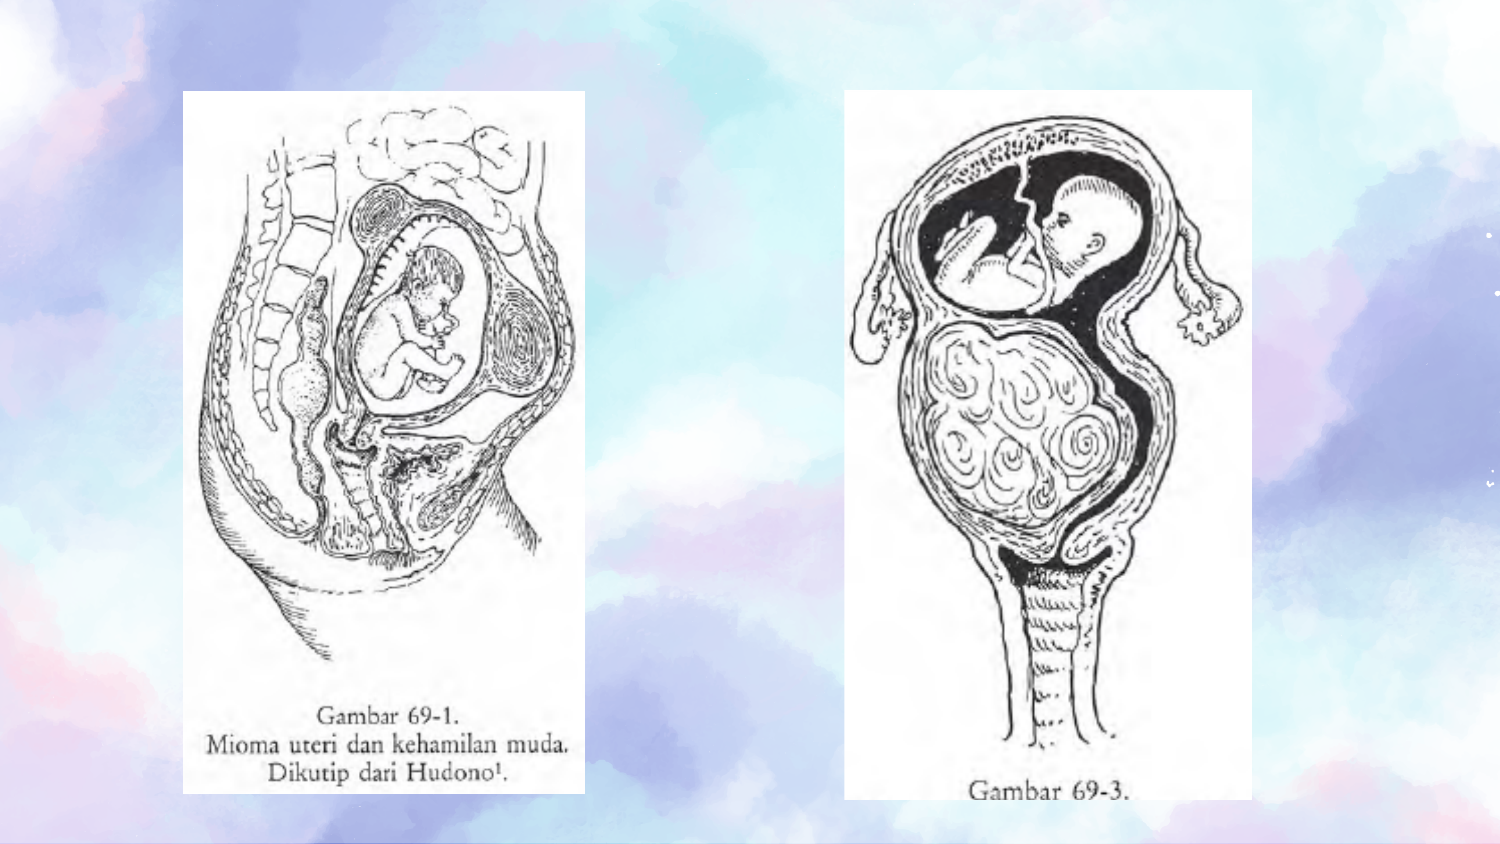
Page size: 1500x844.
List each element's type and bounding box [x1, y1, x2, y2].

picture [844, 90, 1253, 801]
picture [182, 90, 585, 795]
